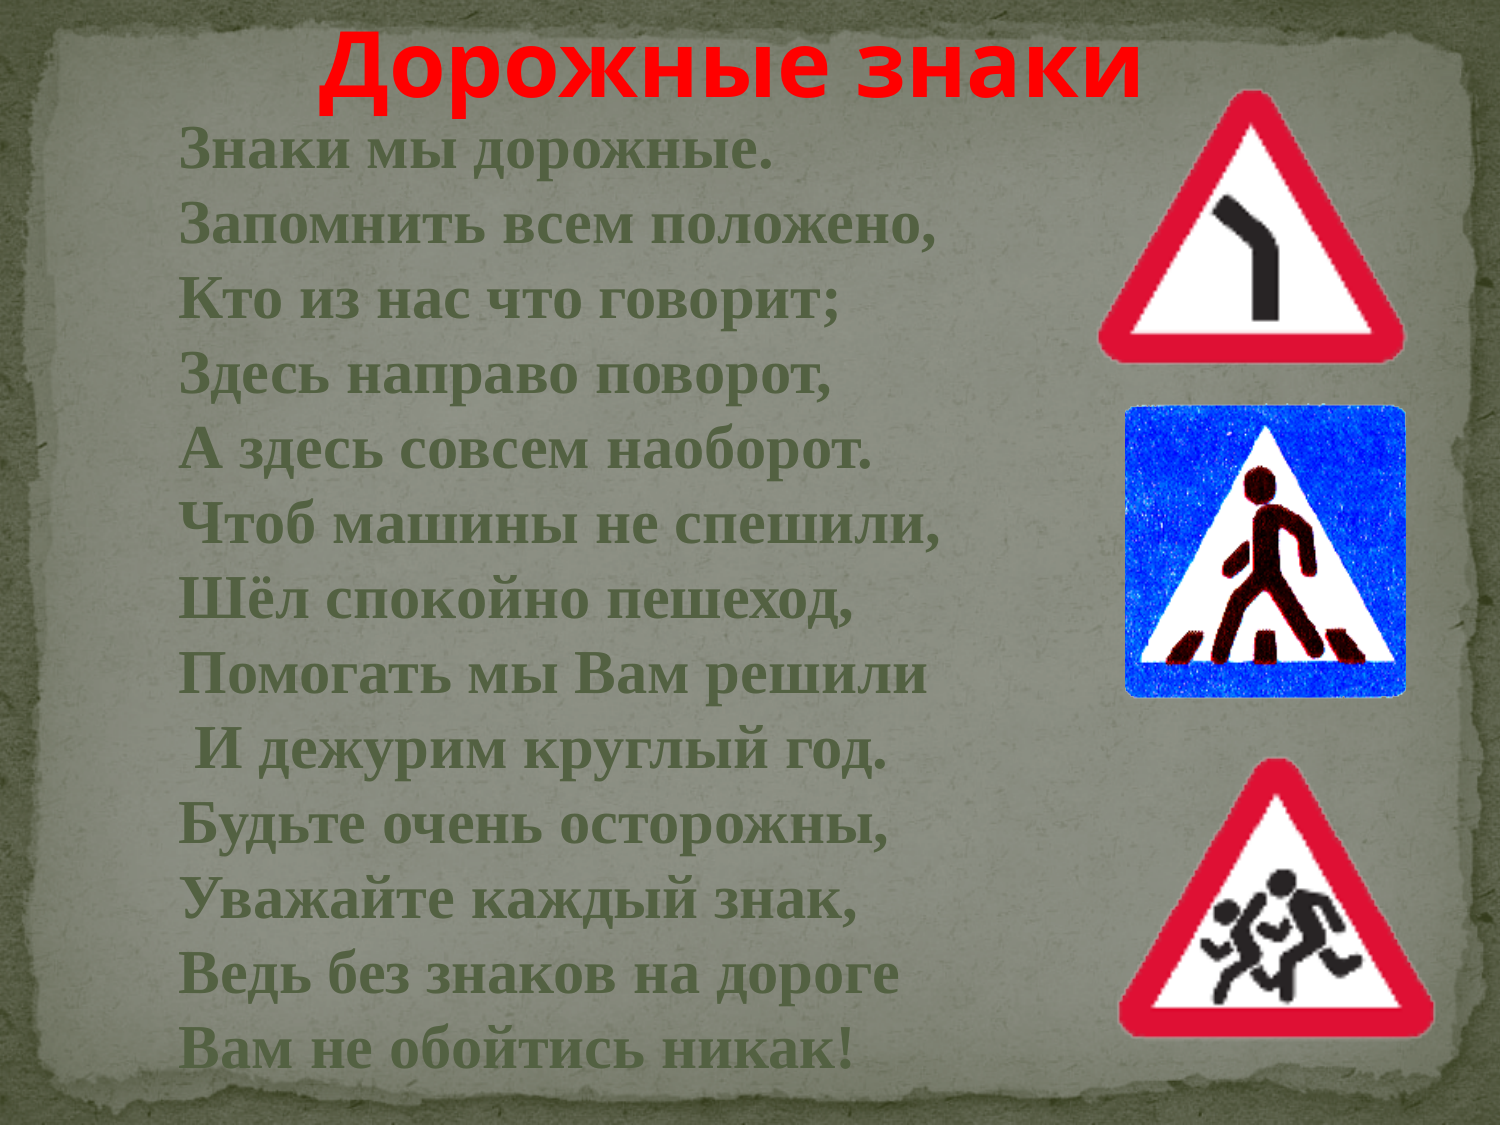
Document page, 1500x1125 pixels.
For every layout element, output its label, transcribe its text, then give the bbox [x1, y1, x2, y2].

picture [1089, 81, 1418, 699]
table_header Н [1082, 74, 1207, 169]
picture [1113, 749, 1442, 1078]
text_box Дорожные знаки [257, 0, 1207, 169]
text_box Знаки мы дорожные. Запомнить всем положено, Кто из нас что говорит; Здесь направо поворот, А здесь совсем наоборот. Чтоб машины не спешили, Шёл спокойно пешеход, Помогать мы Вам решили И дежурим круглый год. Будьте очень осторожны, Уважайте каждый знак, Ведь без знаков на дороге Вам не обойтись никак! [164, 98, 1055, 1089]
